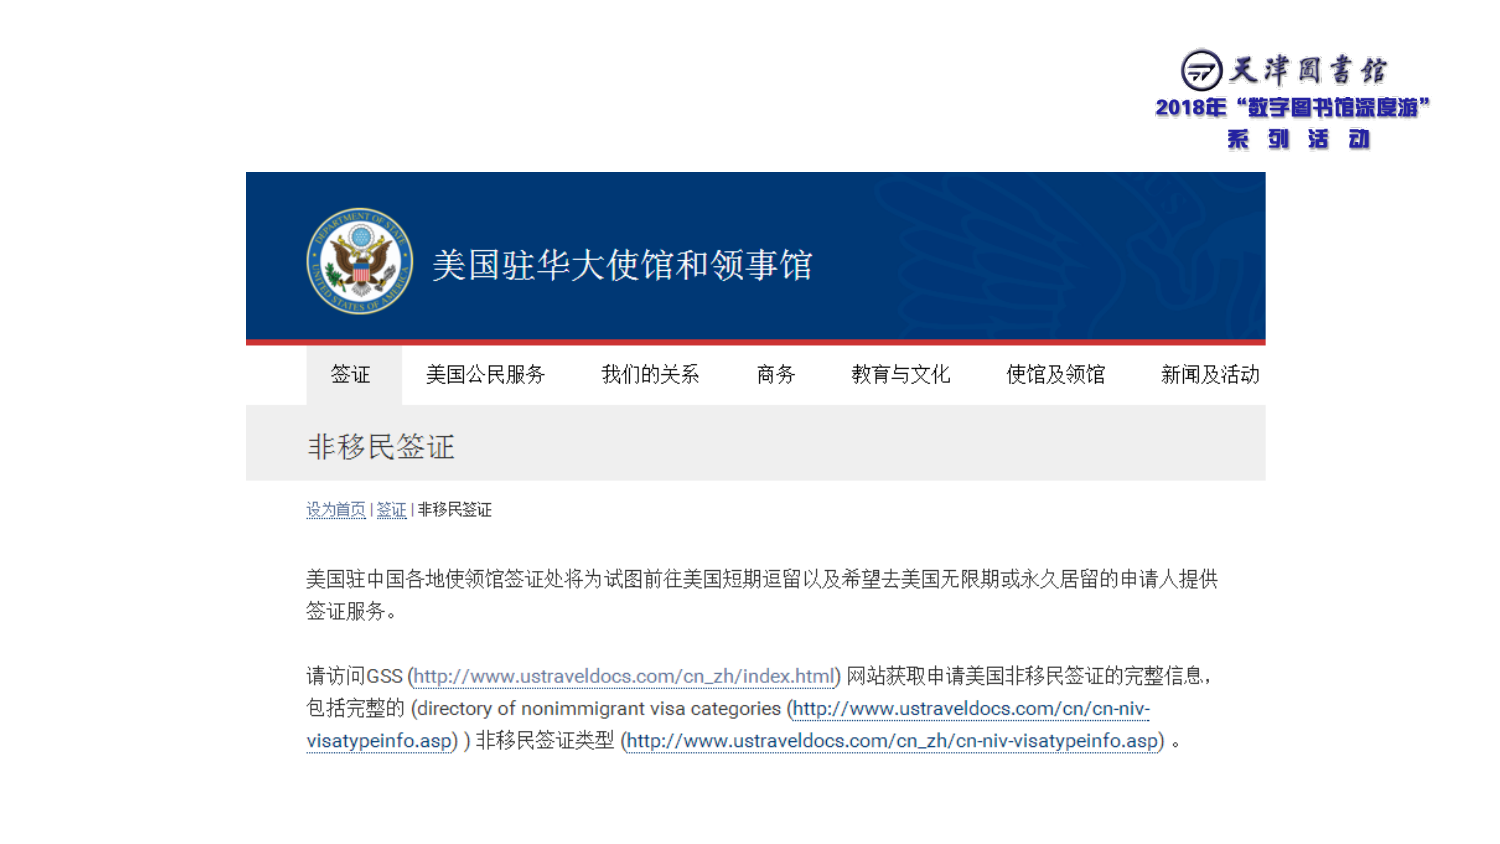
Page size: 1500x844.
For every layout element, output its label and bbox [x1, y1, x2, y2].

picture [245, 171, 1266, 779]
picture [1114, 28, 1475, 169]
